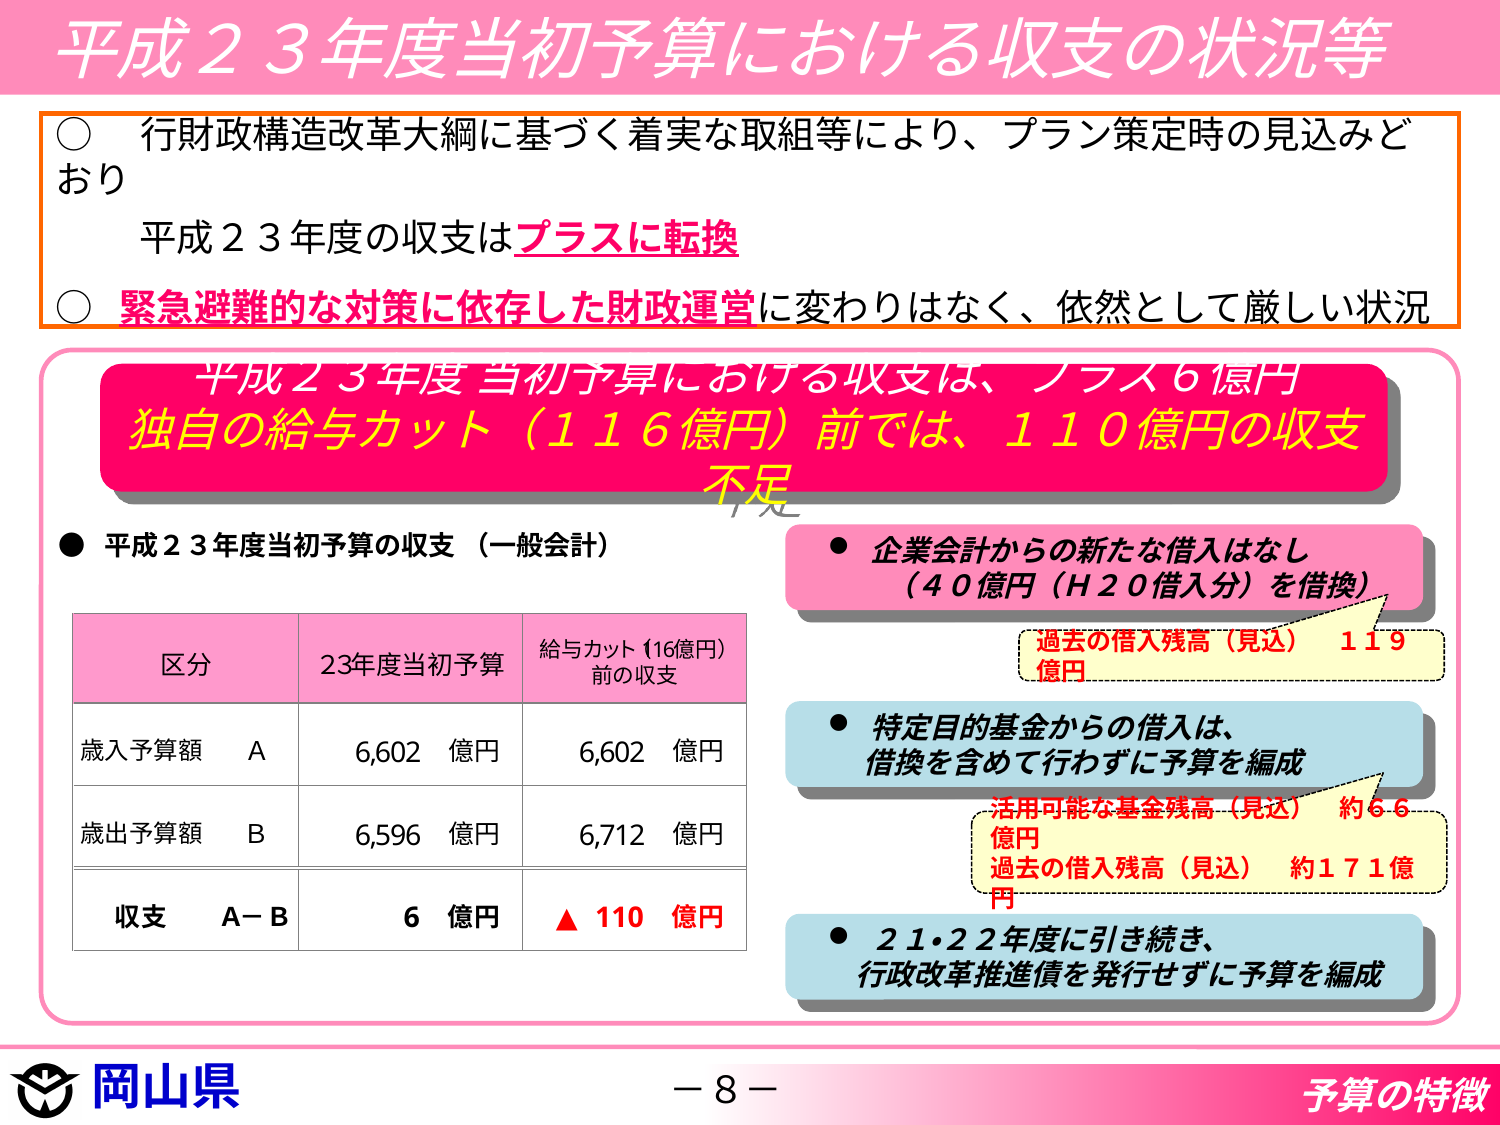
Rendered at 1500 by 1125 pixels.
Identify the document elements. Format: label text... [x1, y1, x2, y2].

text_box ● 平成２３年度当初予算の収支 （一般会計） [17, 515, 691, 575]
text_box 活用可能な基金残高（見込） 約６６億円 過去の借入残高（見込） 約１７１億円 [971, 772, 1447, 894]
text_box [8, 1046, 278, 1123]
text_box －８－ [631, 1058, 821, 1119]
text_box 平成２３年度 当初予算における収支は、プラス６億円 独自の給与カット（１１６億円）前では、１１０億円の収支不足 [100, 363, 1388, 492]
text_box 企業会計からの新たな借入はなし （４０億円（Ｈ２０借入分）を借換） [785, 524, 1424, 611]
text_box [41, 349, 1459, 1024]
text_box ２１・２２年度に引き続き、 行政改革推進債を発行せずに予算を編成 [785, 913, 1424, 1000]
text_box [52, 577, 763, 966]
text_box ○ 行財政構造改革大綱に基づく着実な取組等により、プラン策定時の見込みどおり 平成２３年度の収支はプラスに転換 ○ 緊急避難的な対策に依存した財政運営に変わりはなく、依然として厳しい状況 [41, 113, 1459, 327]
text_box 予算の特徴 [703, 1064, 1500, 1125]
text_box 特定目的基金からの借入は、 借換を含めて行わずに予算を編成 [785, 701, 1424, 787]
text_box 過去の借入残高（見込） １１９億円 [1018, 594, 1445, 681]
text_box 平成２３年度当初予算における収支の状況等 [0, 0, 1500, 95]
